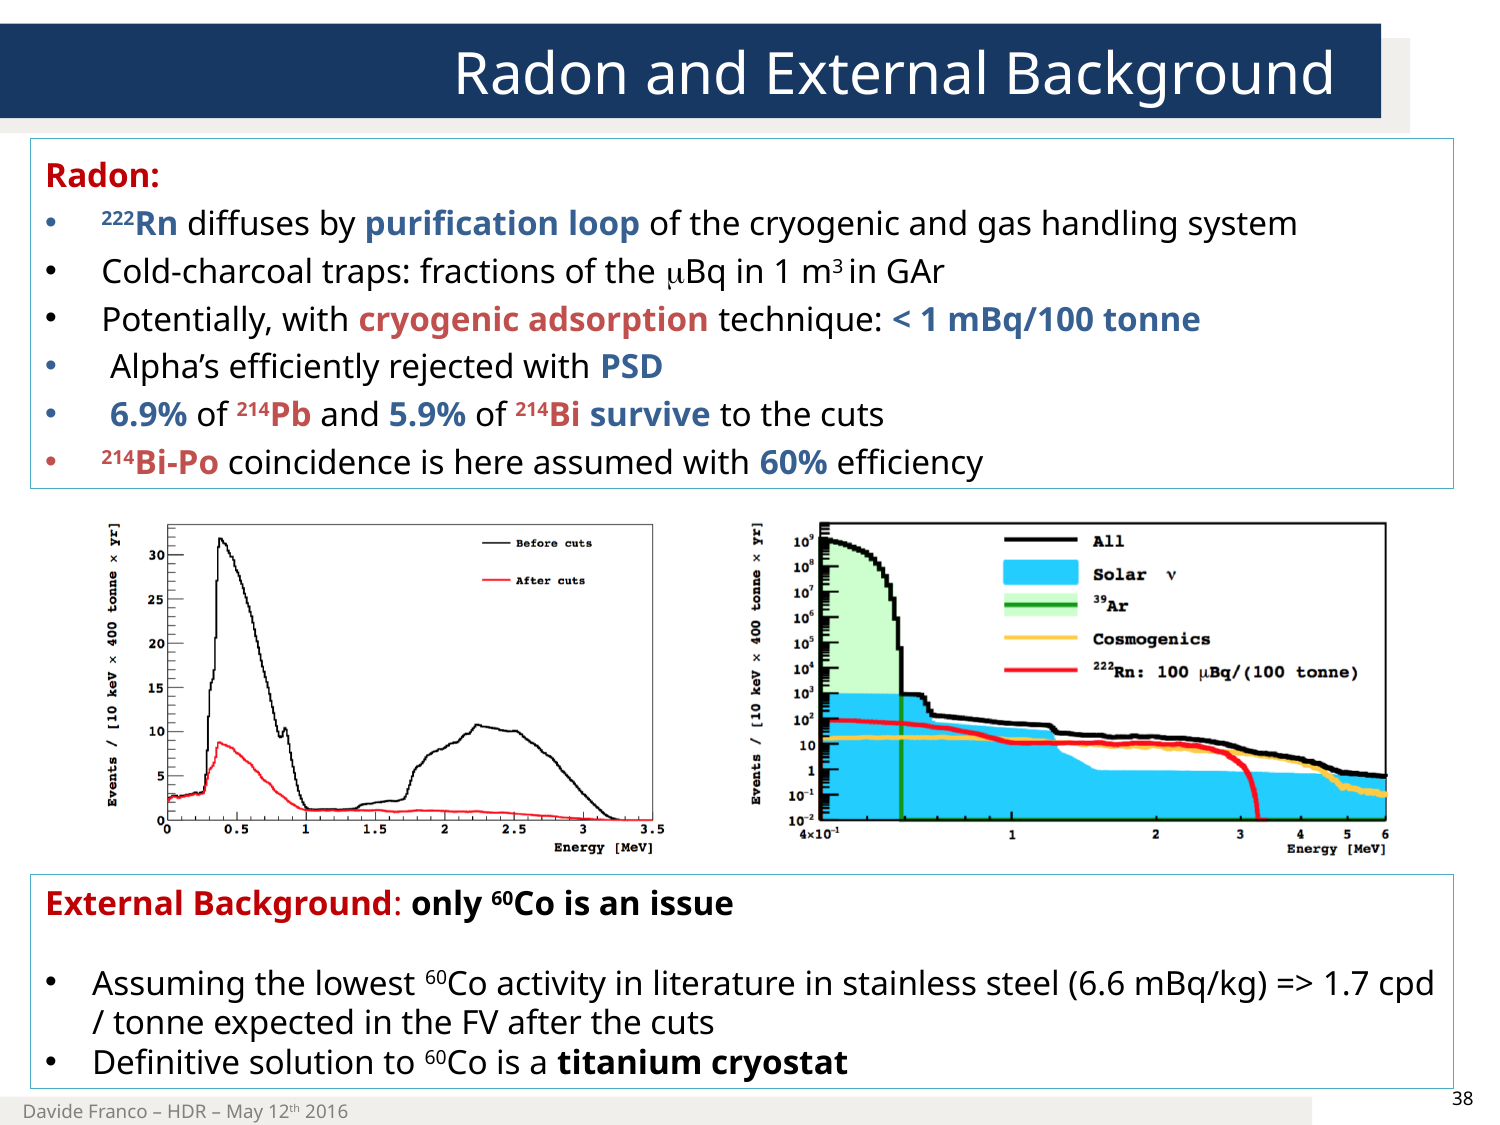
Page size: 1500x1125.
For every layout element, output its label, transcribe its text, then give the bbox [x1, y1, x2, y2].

picture [729, 491, 1426, 883]
text_box Radon: 222Rn diffuses by purification loop of the cryogenic and gas handling system Cold-charcoal traps: fractions of the mBq in 1 m3 in GAr Potentially, with cryogenic adsorption technique: < 1 mBq/100 tonne Alpha’s efficiently rejected with PSD 6.9% of 214Pb and 5.9% of 214Bi survive to the cuts 214Bi-Po coincidence is here assumed with 60% efficiency [30, 138, 1454, 489]
title Radon and External Background [0, 23, 1382, 119]
picture [52, 491, 690, 875]
text_box External Background: only 60Co is an issue Assuming the lowest 60Co activity in literature in stainless steel (6.6 mBq/kg) => 1.7 cpd / tonne expected in the FV after the cuts Definitive solution to 60Co is a titanium cryostat [30, 874, 1454, 1089]
slide_number 38 [1425, 1069, 1500, 1125]
